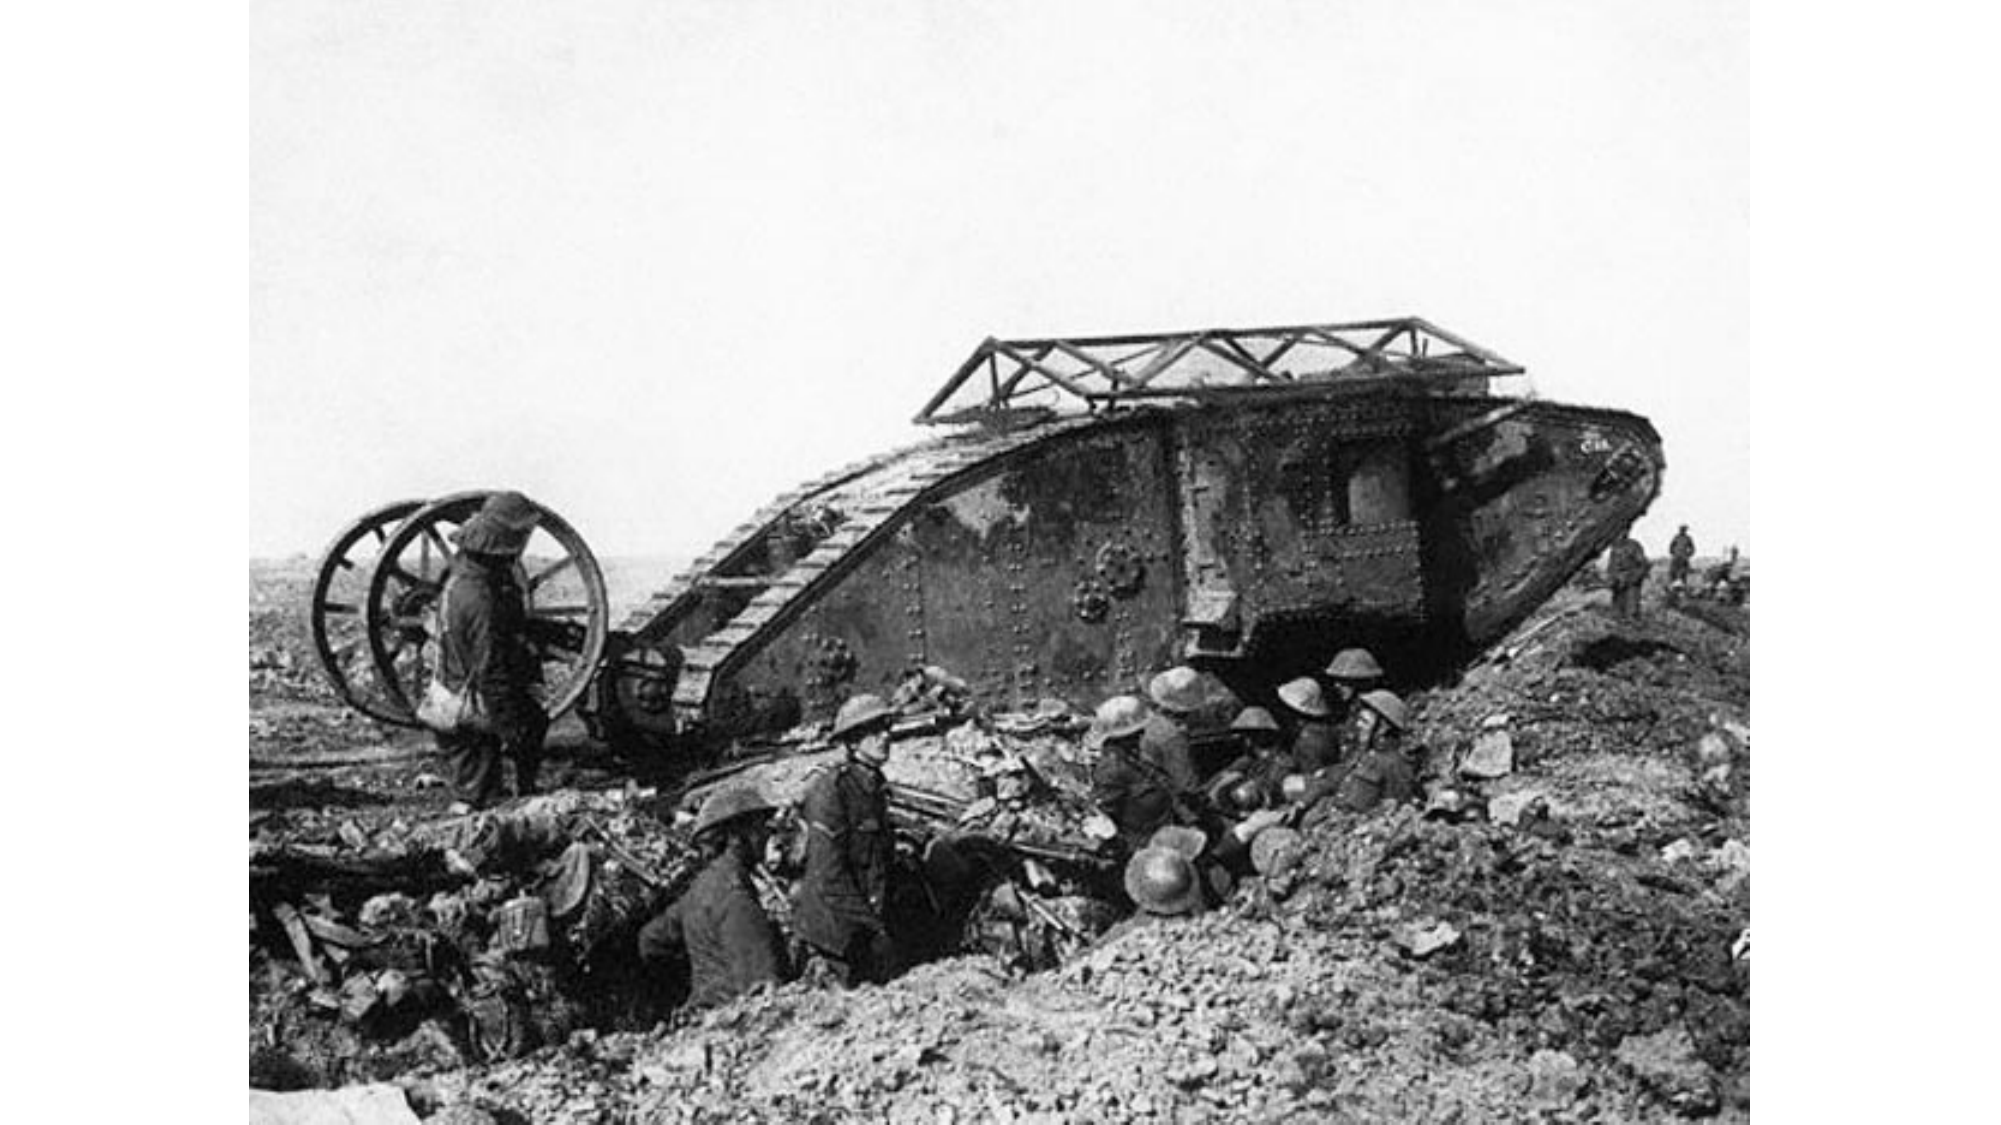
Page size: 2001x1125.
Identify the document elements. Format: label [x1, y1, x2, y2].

picture [249, 0, 1750, 1125]
